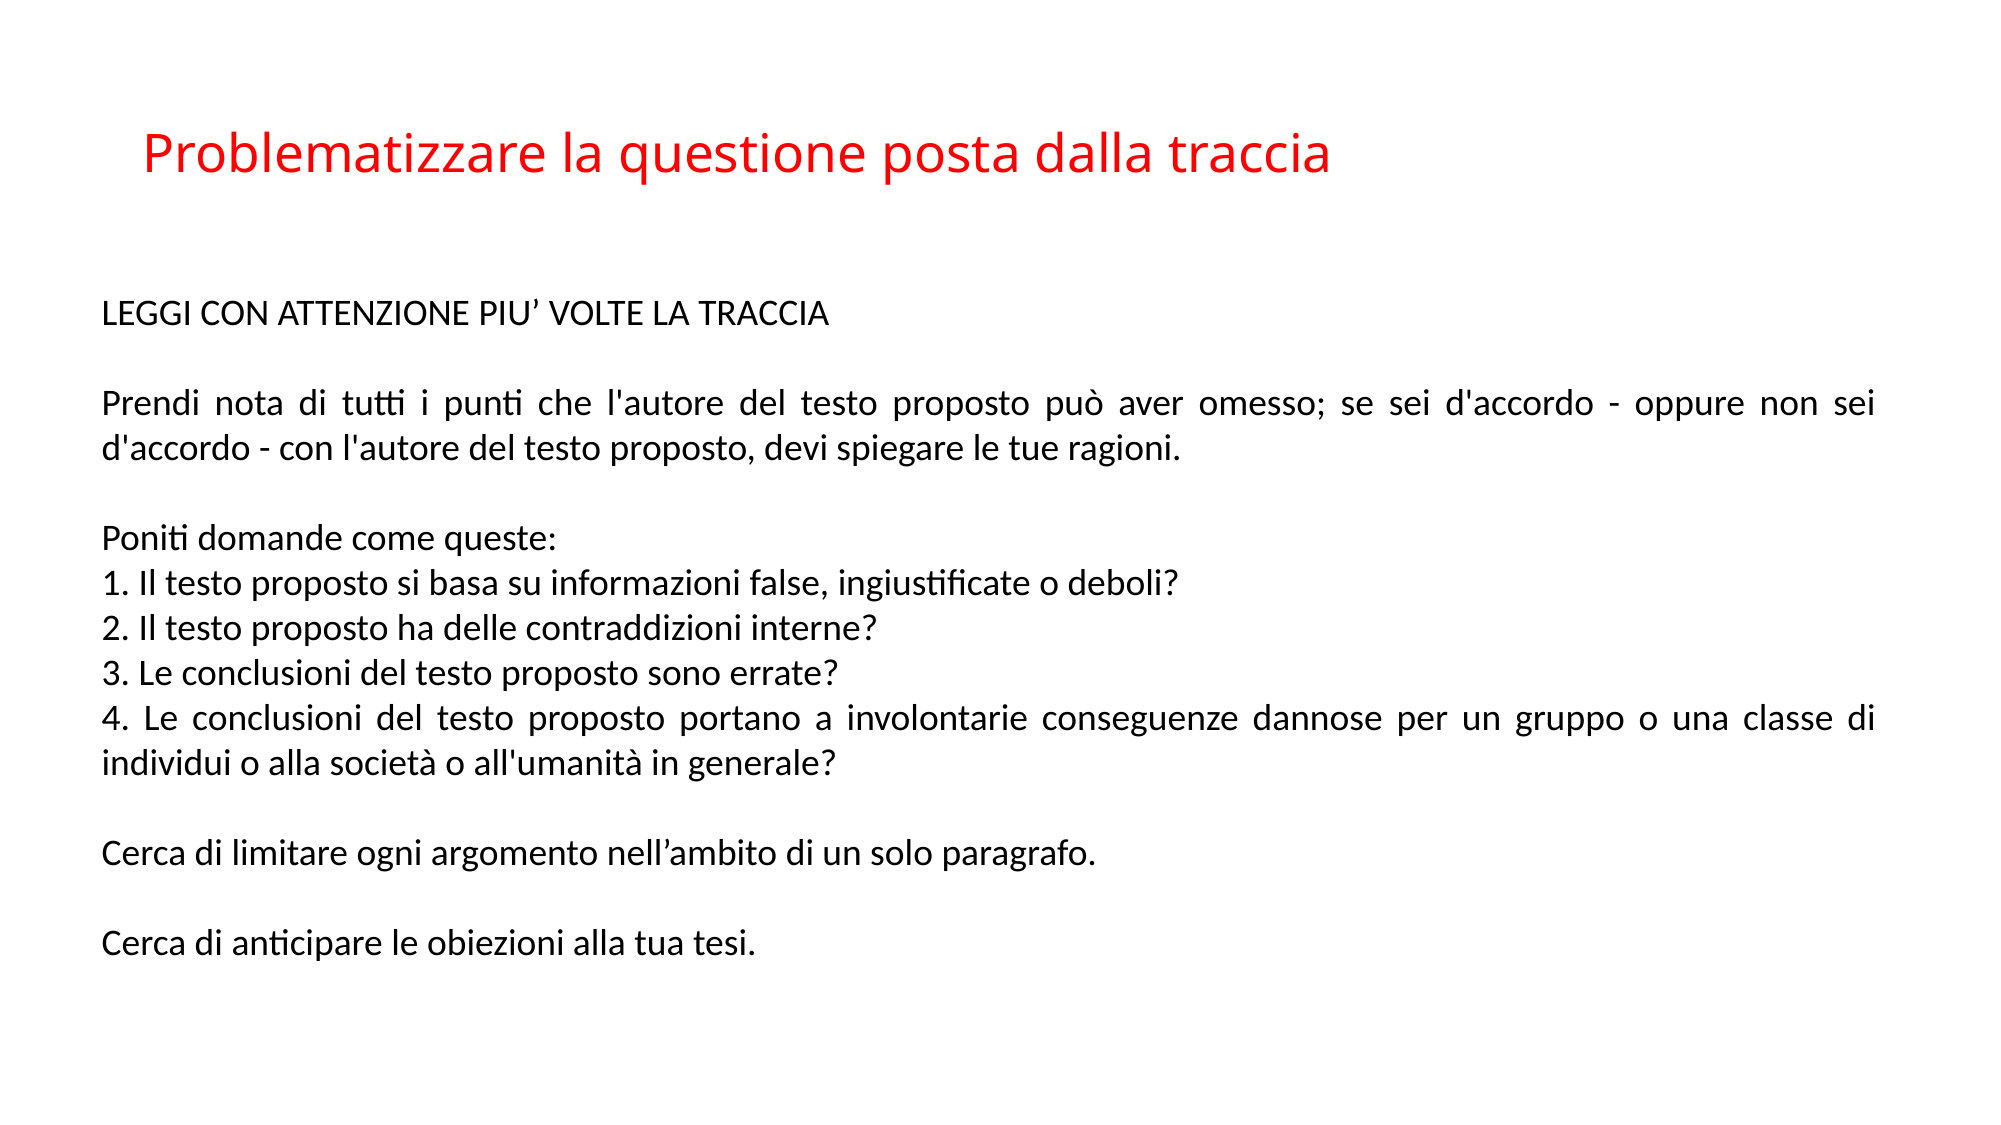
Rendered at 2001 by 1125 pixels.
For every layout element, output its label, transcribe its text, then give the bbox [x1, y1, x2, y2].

title Problematizzare la questione posta dalla traccia [127, 118, 1853, 257]
text_box LEGGI CON ATTENZIONE PIU’ VOLTE LA TRACCIA Prendi nota di tutti i punti che l'autore del testo proposto può aver omesso; se sei d'accordo - oppure non sei d'accordo - con l'autore del testo proposto, devi spiegare le tue ragioni. Poniti domande come queste: 1. Il testo proposto si basa su informazioni false, ingiustificate o deboli? 2. Il testo proposto ha delle contraddizioni interne? 3. Le conclusioni del testo proposto sono errate? 4. Le conclusioni del testo proposto portano a involontarie conseguenze dannose per un gruppo o una classe di individui o alla società o all'umanità in generale? Cerca di limitare ogni argomento nell’ambito di un solo paragrafo. Cerca di anticipare le obiezioni alla tua tesi. [86, 280, 1893, 1016]
